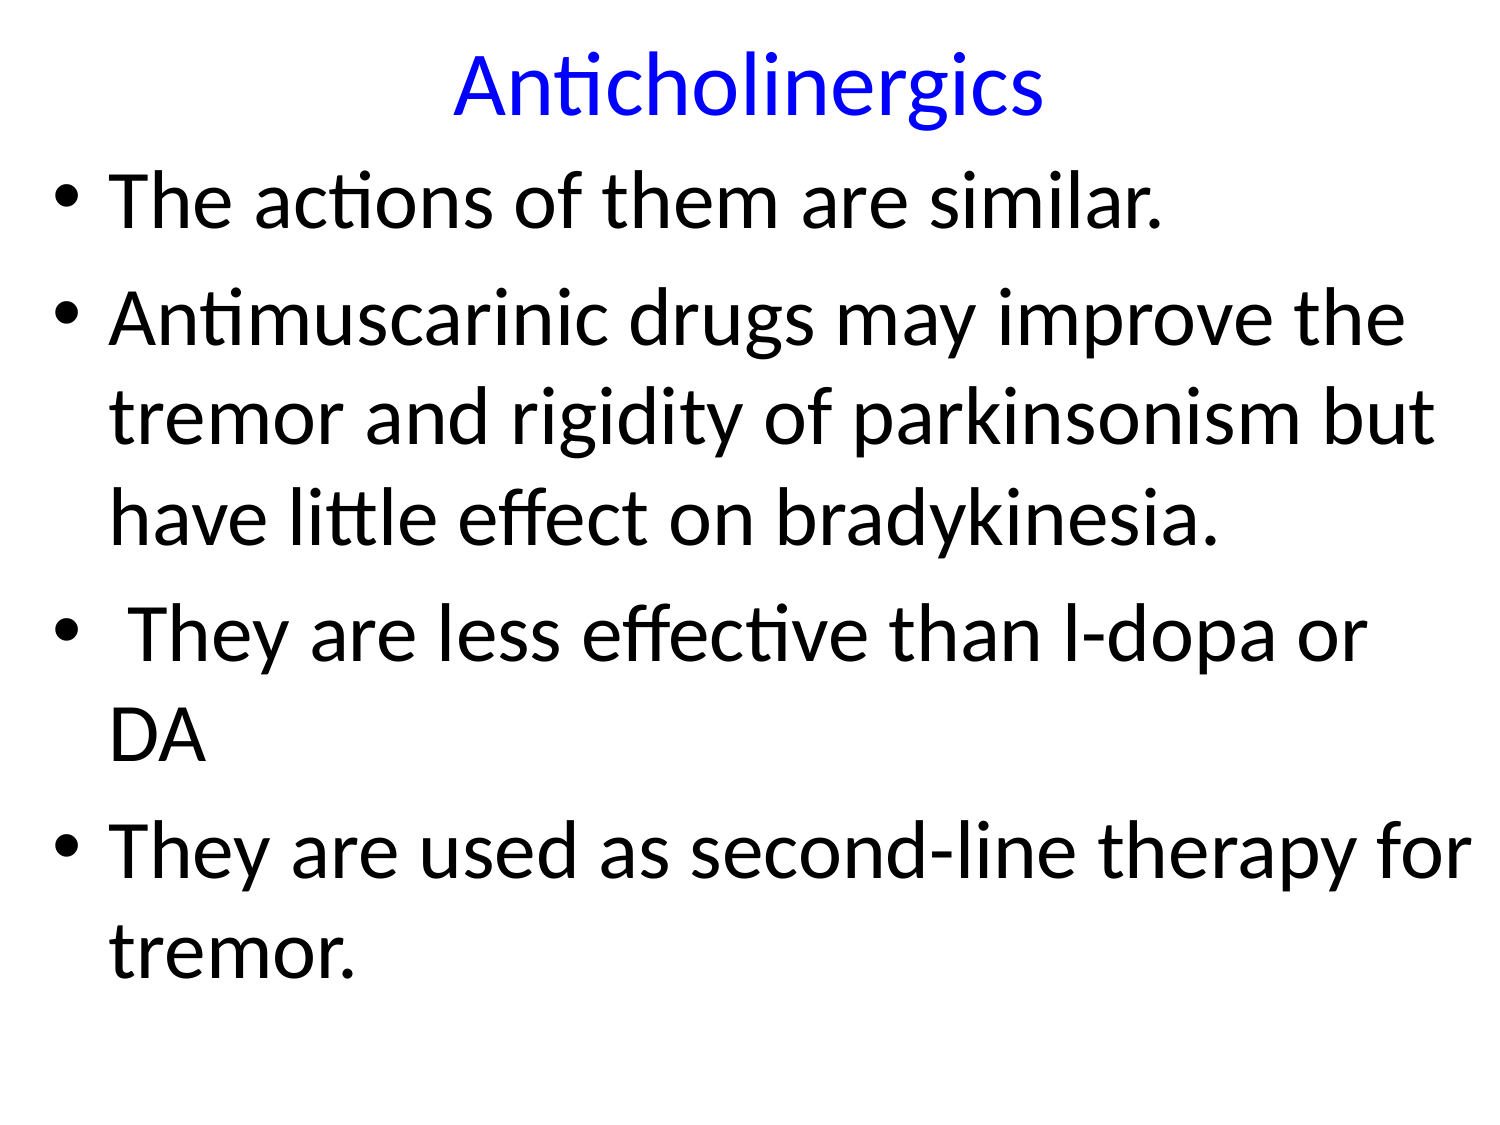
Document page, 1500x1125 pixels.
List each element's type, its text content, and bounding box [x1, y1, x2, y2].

list The actions of them are similar. Antimuscarinic drugs may improve the tremor and rigidity of parkinsonism but have little effect on bradykinesia. They are less effective than l-dopa or DA They are used as second-line therapy for tremor. [37, 137, 1500, 1006]
title Anticholinergics [74, 44, 1426, 113]
